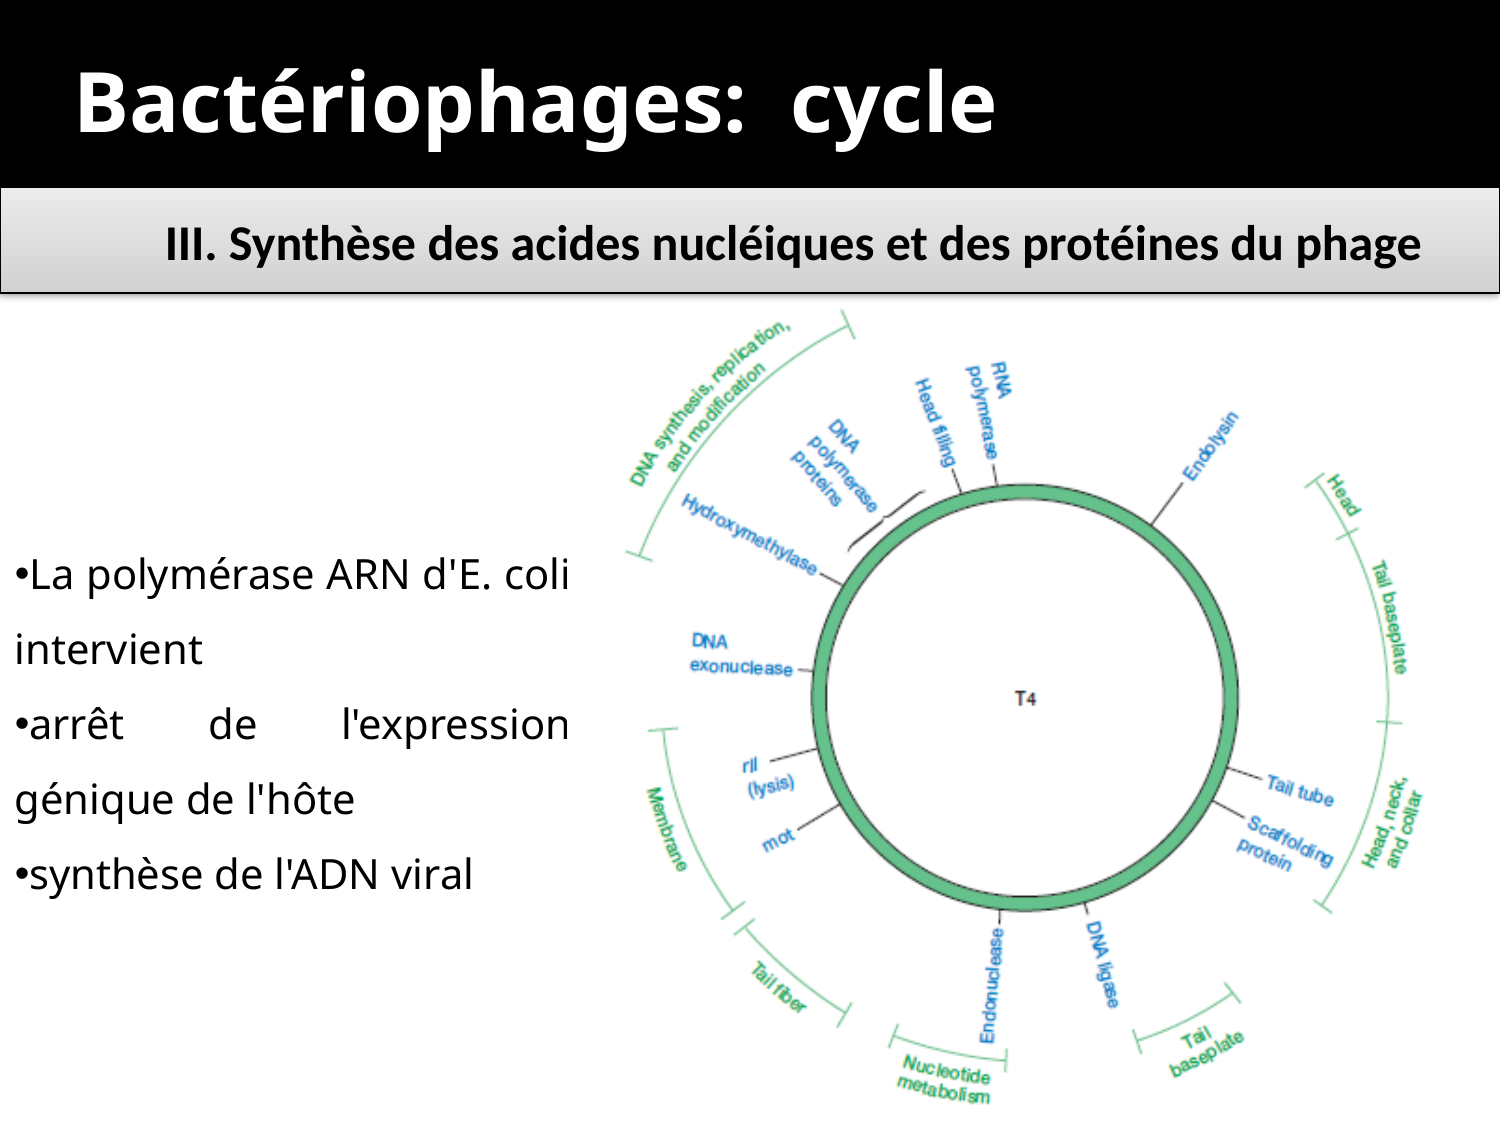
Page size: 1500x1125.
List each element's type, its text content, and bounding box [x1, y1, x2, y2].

picture [566, 304, 1442, 1125]
text_box La polymérase ARN d'E. coli intervient arrêt de l'expression génique de l'hôte synthèse de l'ADN viral [0, 515, 561, 906]
text_box Bactériophages: cycle [0, 0, 1500, 186]
text_box III. Synthèse des acides nucléiques et des protéines du phage [0, 187, 1500, 294]
